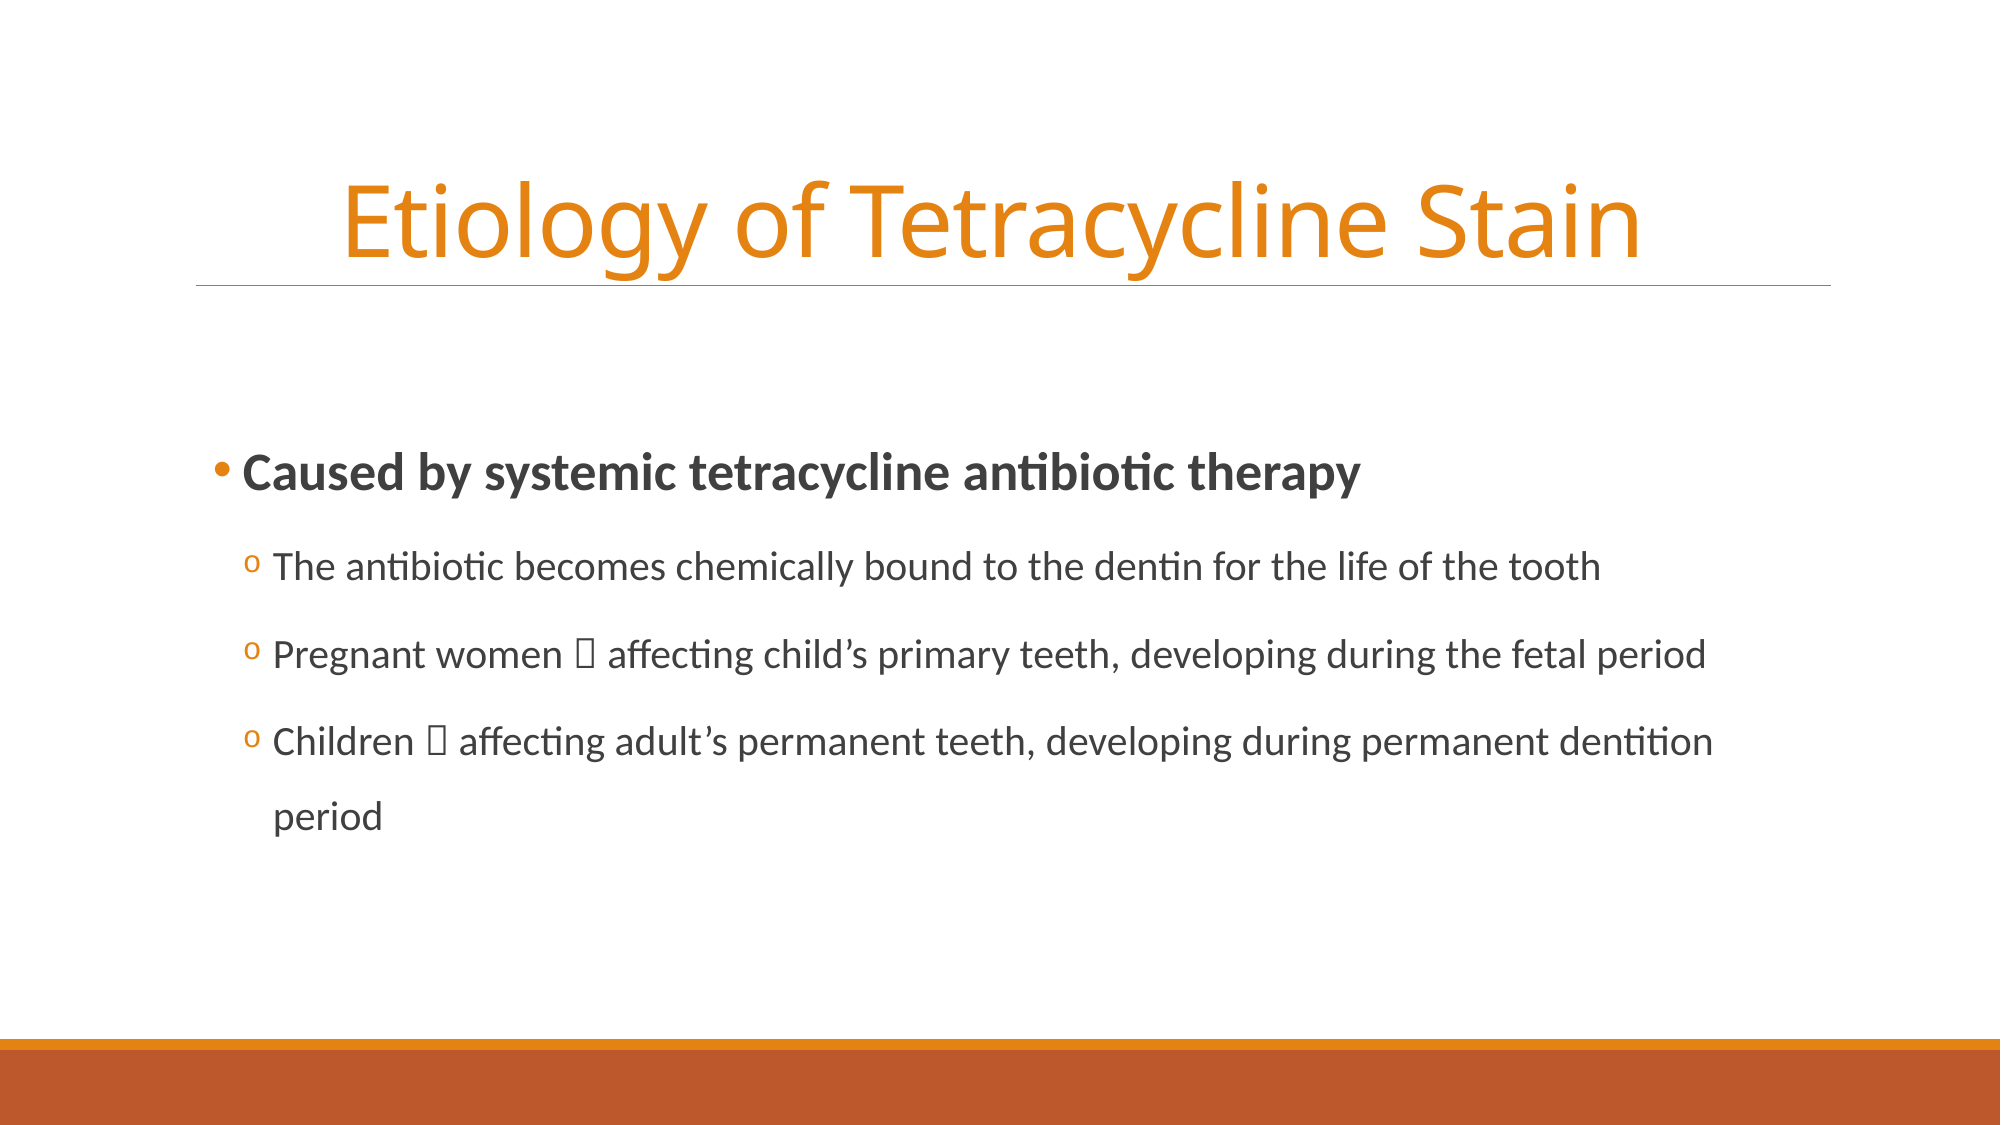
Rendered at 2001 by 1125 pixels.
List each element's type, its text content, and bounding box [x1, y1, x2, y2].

title Etiology of Tetracycline Stain [180, 47, 1830, 285]
list Caused by systemic tetracycline antibiotic therapy The antibiotic becomes chemically bound to the dentin for the life of the tooth Pregnant women  affecting child’s primary teeth, developing during the fetal period Children  affecting adult’s permanent teeth, developing during permanent dentition period [180, 302, 1830, 963]
